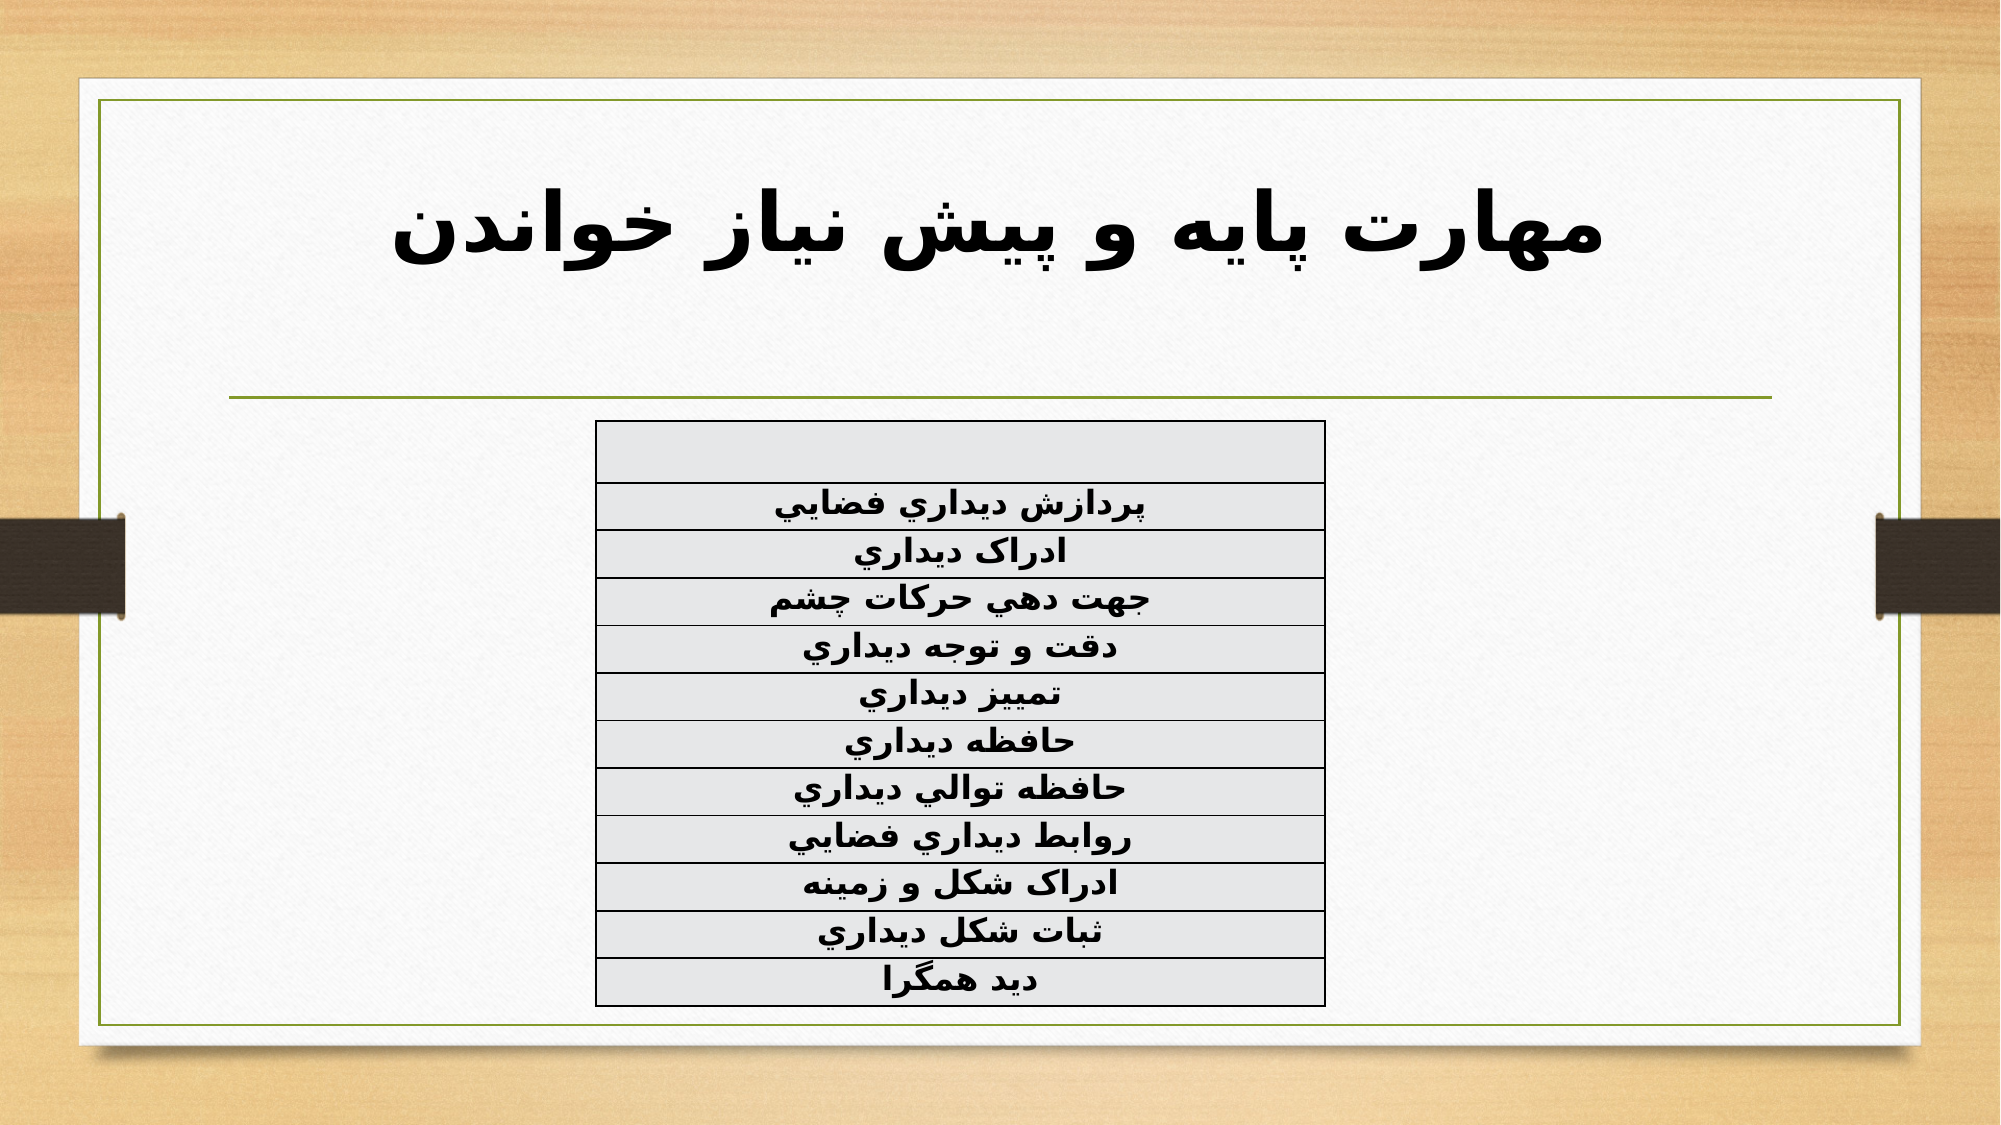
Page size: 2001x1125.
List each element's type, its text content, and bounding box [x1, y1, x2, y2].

table_cell تمييز ديداري [597, 674, 1324, 720]
table_cell جهت دهي حرکات چشم [597, 579, 1324, 625]
picture [0, 0, 2001, 1125]
table_cell ادراک ديداري [597, 531, 1324, 577]
table_header [597, 422, 1324, 482]
title مهارت پايه و پيش نياز خواندن [212, 161, 1788, 375]
table_cell ادراک شکل و زمينه [597, 864, 1324, 910]
table_cell روابط ديداري فضايي [597, 816, 1324, 862]
table_cell حافظه ديداري [597, 721, 1324, 767]
table_cell ديد همگرا [597, 959, 1324, 1005]
table_cell پردازش ديداري فضايي [597, 484, 1324, 529]
table_cell ثبات شکل ديداري [597, 912, 1324, 957]
table_cell حافظه توالي ديداري [597, 769, 1324, 815]
table_cell دقت و توجه ديداري [597, 626, 1324, 672]
